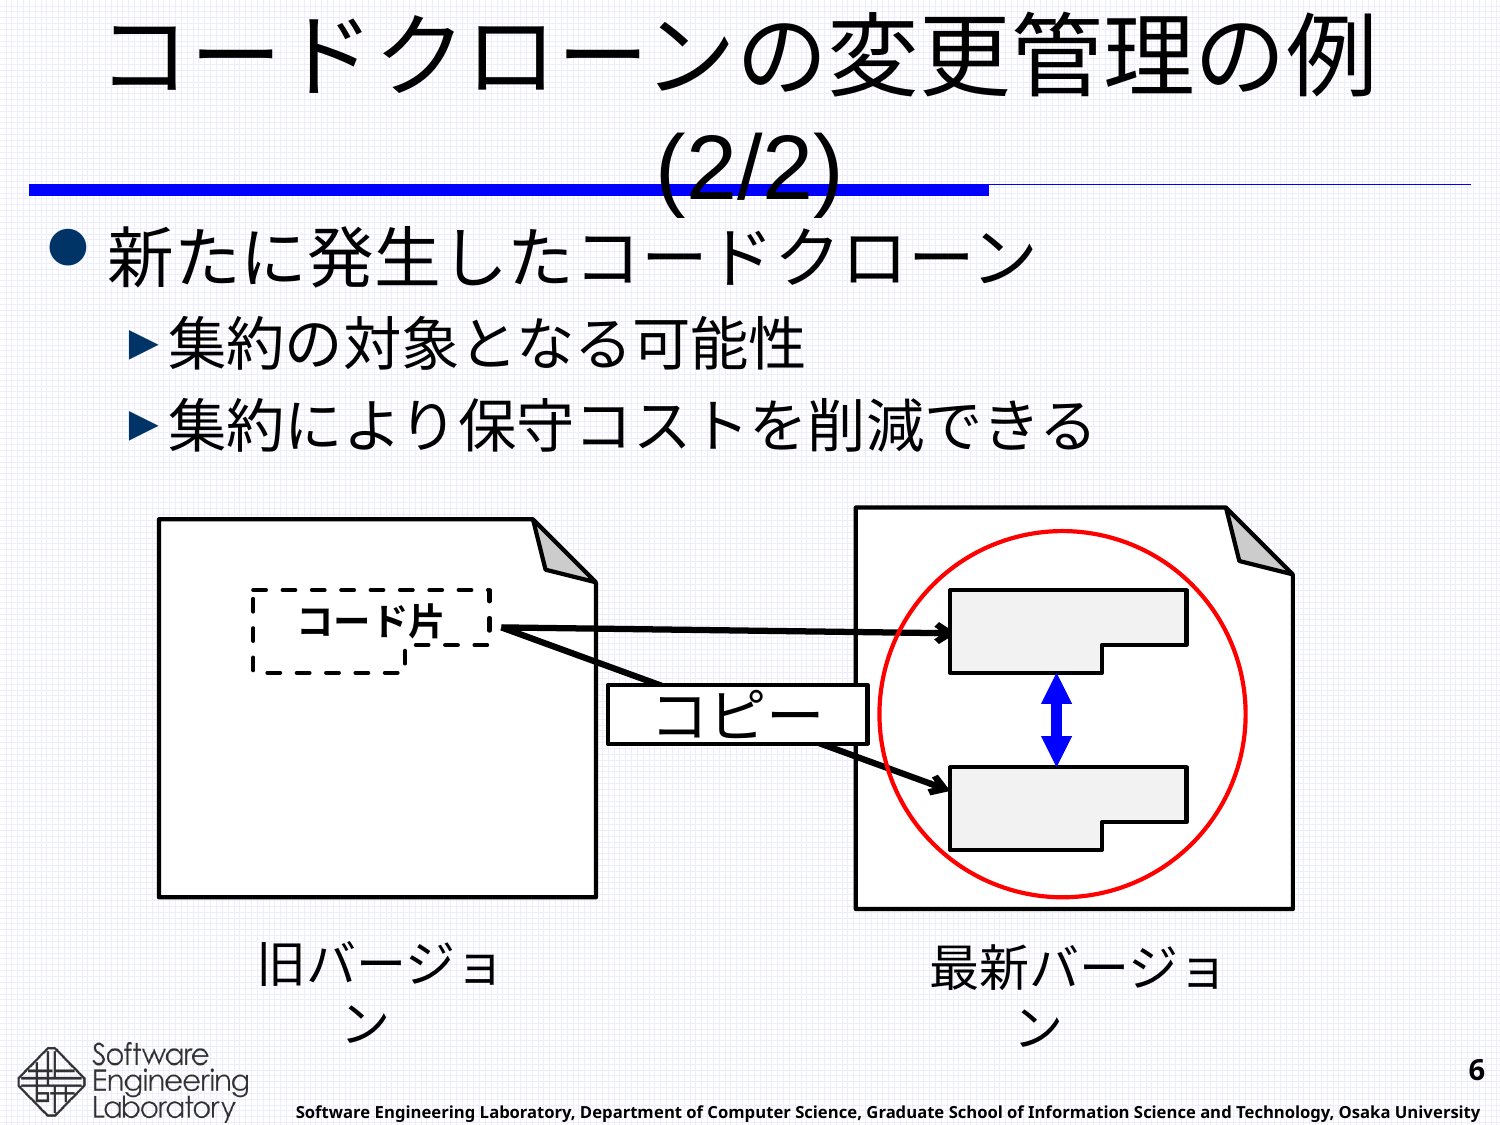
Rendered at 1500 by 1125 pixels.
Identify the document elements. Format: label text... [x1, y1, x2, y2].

title コードクローンの変更管理の例(2/2) [29, 31, 1471, 185]
picture [17, 1042, 248, 1123]
text_box 最新バージョン [914, 928, 1278, 1064]
list 新たに発生したコードクローン 集約の対象となる可能性 集約により保守コストを削減できる [29, 208, 1471, 468]
text_box コード片 [253, 590, 490, 673]
text_box [855, 507, 1293, 910]
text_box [501, 627, 951, 792]
text_box [900, 531, 1246, 898]
text_box 旧バージョン [241, 925, 561, 1060]
text_box [158, 519, 596, 898]
